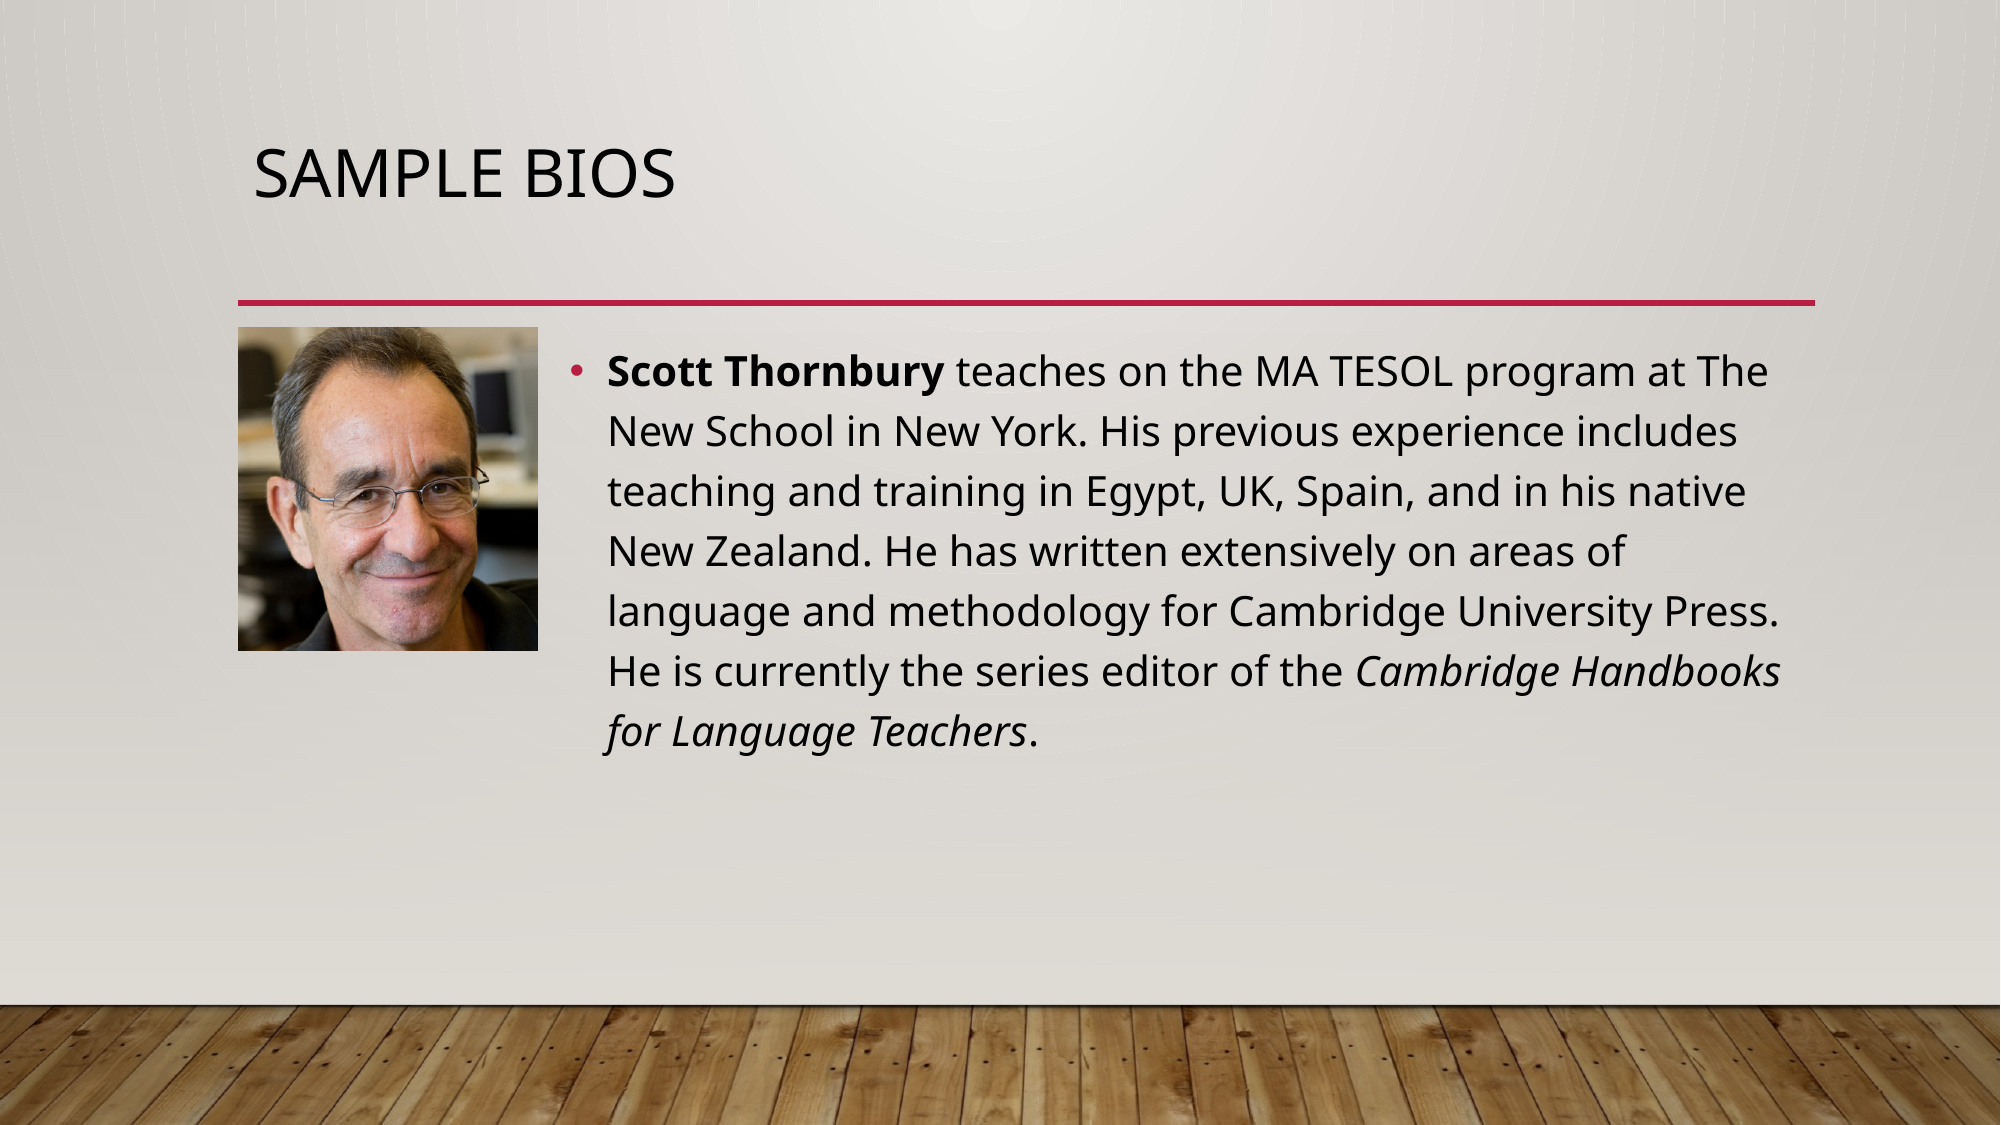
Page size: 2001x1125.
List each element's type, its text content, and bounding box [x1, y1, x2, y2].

picture [237, 327, 539, 652]
list Scott Thornbury teaches on the MA TESOL program at The New School in New York. His previous experience includes teaching and training in Egypt, UK, Spain, and in his native New Zealand. He has written extensively on areas of language and methodology for Cambridge University Press. He is currently the series editor of the Cambridge Handbooks for Language Teachers. [554, 327, 1814, 894]
title Sample Bios [238, 131, 1814, 305]
picture [0, 1005, 2000, 1125]
